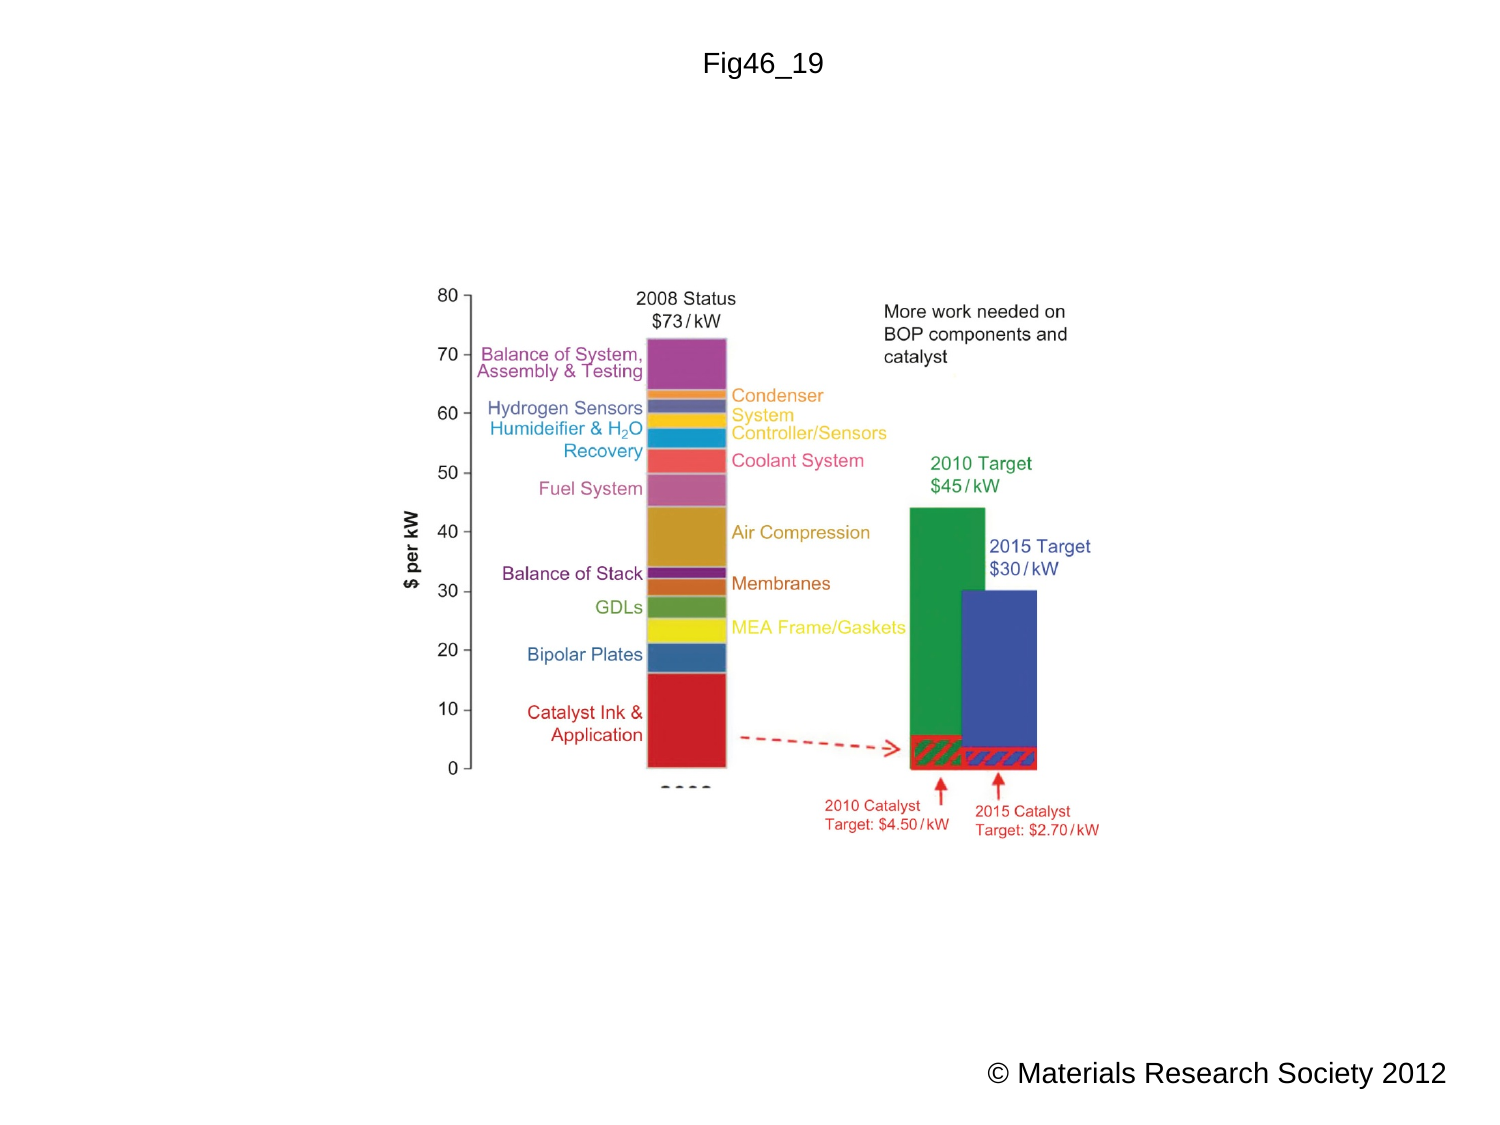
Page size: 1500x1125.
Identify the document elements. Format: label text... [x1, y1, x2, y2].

text_box Fig46_19 [687, 37, 840, 88]
picture [401, 285, 1099, 840]
footer © Materials Research Society 2012 [512, 1046, 1463, 1125]
